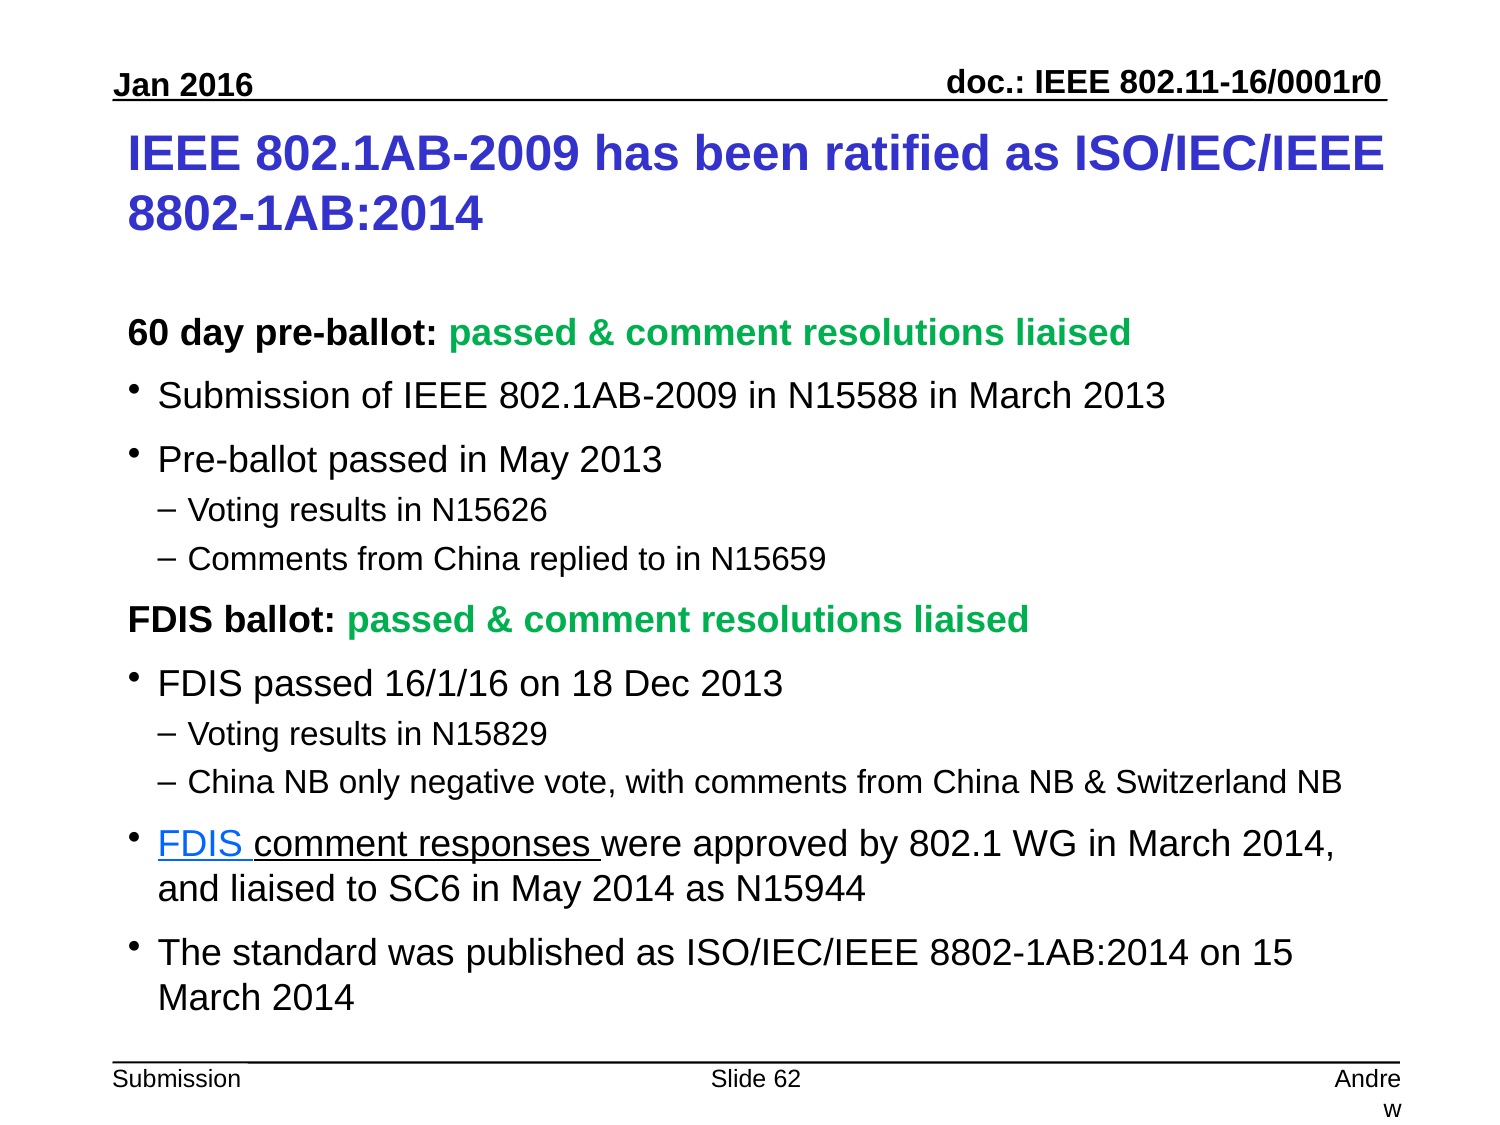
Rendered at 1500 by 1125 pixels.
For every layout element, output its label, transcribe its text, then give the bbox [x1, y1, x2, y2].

list 60 day pre-ballot: passed & comment resolutions liaised Submission of IEEE 802.1AB-2009 in N15588 in March 2013 Pre-ballot passed in May 2013 Voting results in N15626 Comments from China replied to in N15659 FDIS ballot: passed & comment resolutions liaised FDIS passed 16/1/16 on 18 Dec 2013 Voting results in N15829 China NB only negative vote, with comments from China NB & Switzerland NB FDIS comment responses were approved by 802.1 WG in March 2014, and liaised to SC6 in May 2014 as N15944 The standard was published as ISO/IEC/IEEE 8802-1AB:2014 on 15 March 2014 [112, 299, 1388, 975]
title IEEE 802.1AB-2009 has been ratified as ISO/IEC/IEEE 8802-1AB:2014 [112, 112, 1475, 288]
slide_number Slide 62 [709, 1061, 803, 1093]
footer Andrew Myles, Cisco [1320, 1061, 1402, 1093]
